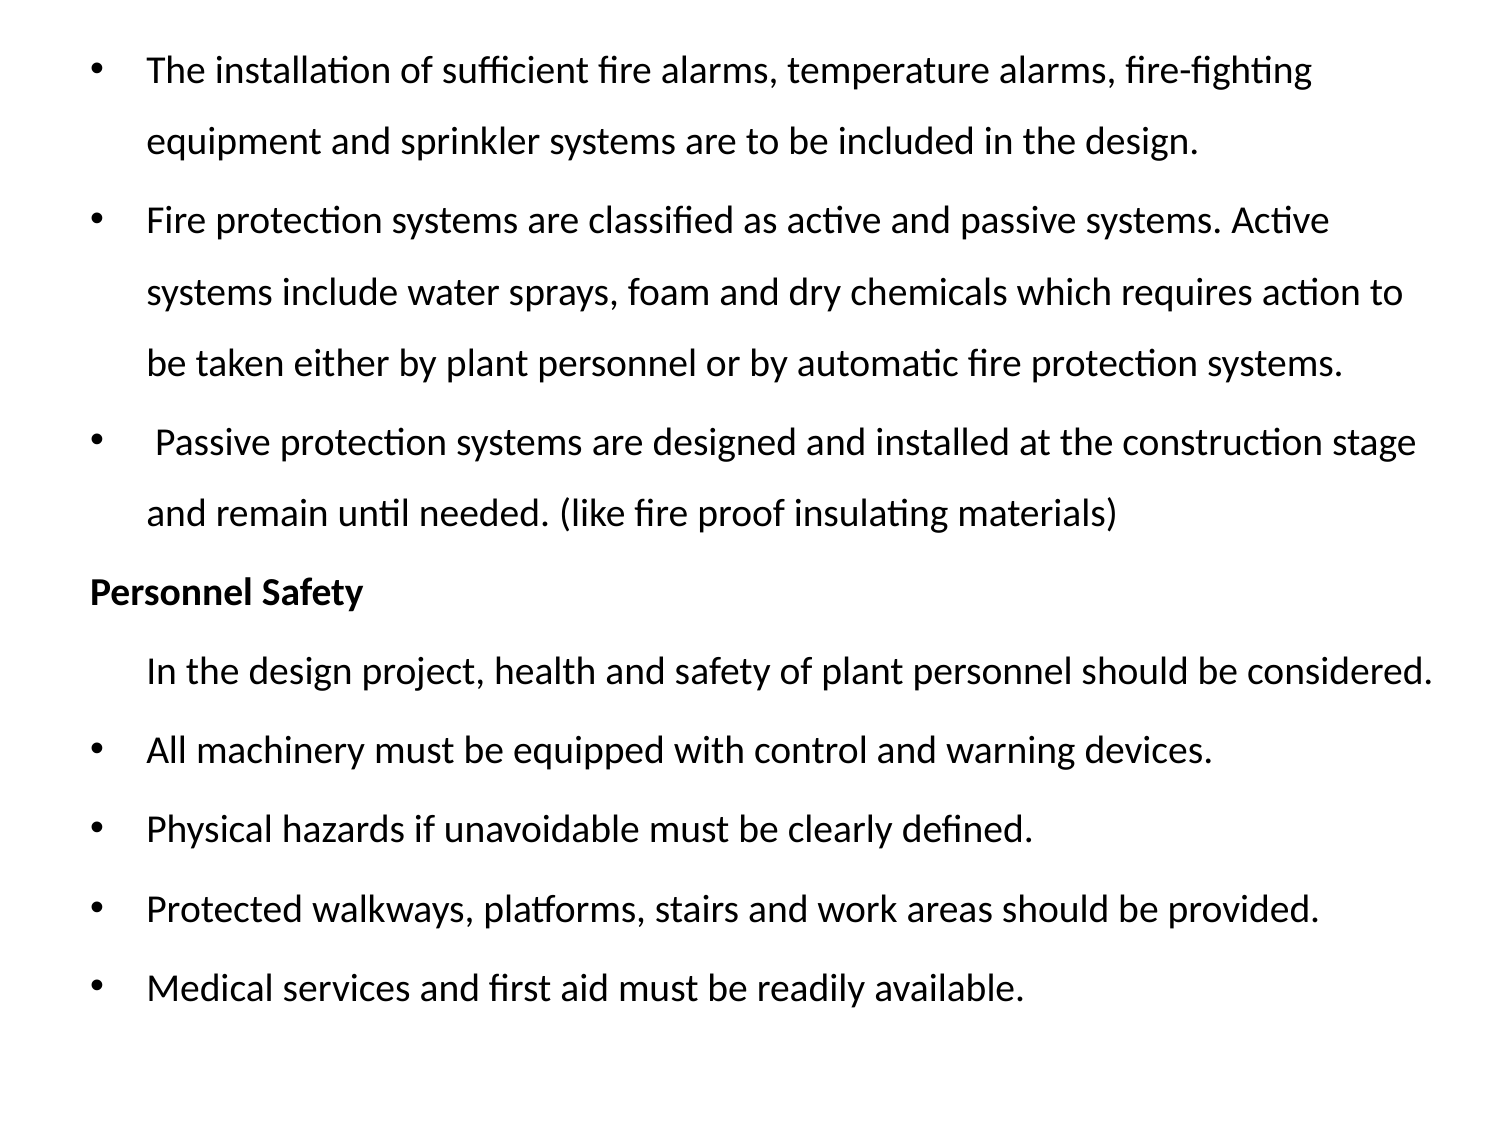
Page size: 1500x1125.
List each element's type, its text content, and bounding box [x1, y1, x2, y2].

list The installation of sufficient fire alarms, temperature alarms, fire-fighting equipment and sprinkler systems are to be included in the design. Fire protection systems are classified as active and passive systems. Active systems include water sprays, foam and dry chemicals which requires action to be taken either by plant personnel or by automatic fire protection systems. Passive protection systems are designed and installed at the construction stage and remain until needed. (like fire proof insulating materials) Personnel Safety In the design project, health and safety of plant personnel should be considered. All machinery must be equipped with control and warning devices. Physical hazards if unavoidable must be clearly defined. Protected walkways, platforms, stairs and work areas should be provided. Medical services and first aid must be readily available. [75, 12, 1463, 1050]
